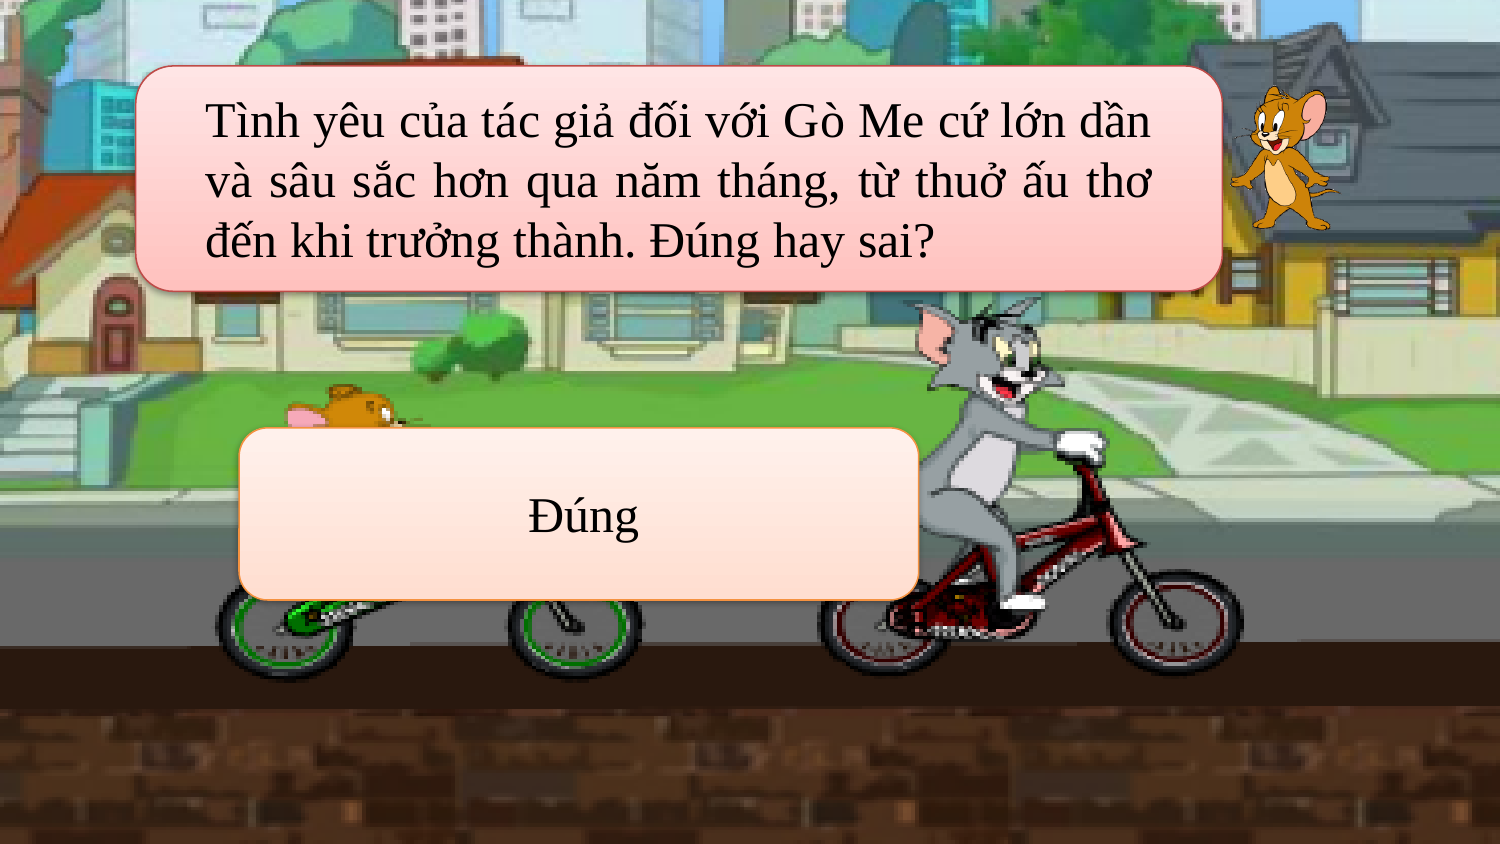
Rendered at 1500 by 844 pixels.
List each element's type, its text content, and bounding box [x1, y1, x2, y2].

picture [0, 0, 1500, 844]
text_box [238, 551, 920, 601]
text_box Đúng [238, 475, 943, 551]
text_box [134, 65, 1224, 293]
text_box [238, 427, 920, 475]
text_box Tình yêu của tác giả đối với Gò Me cứ lớn dần và sâu sắc hơn qua năm tháng, từ thuở ấu thơ đến khi trưởng thành. Đúng hay sai? [190, 80, 1168, 275]
